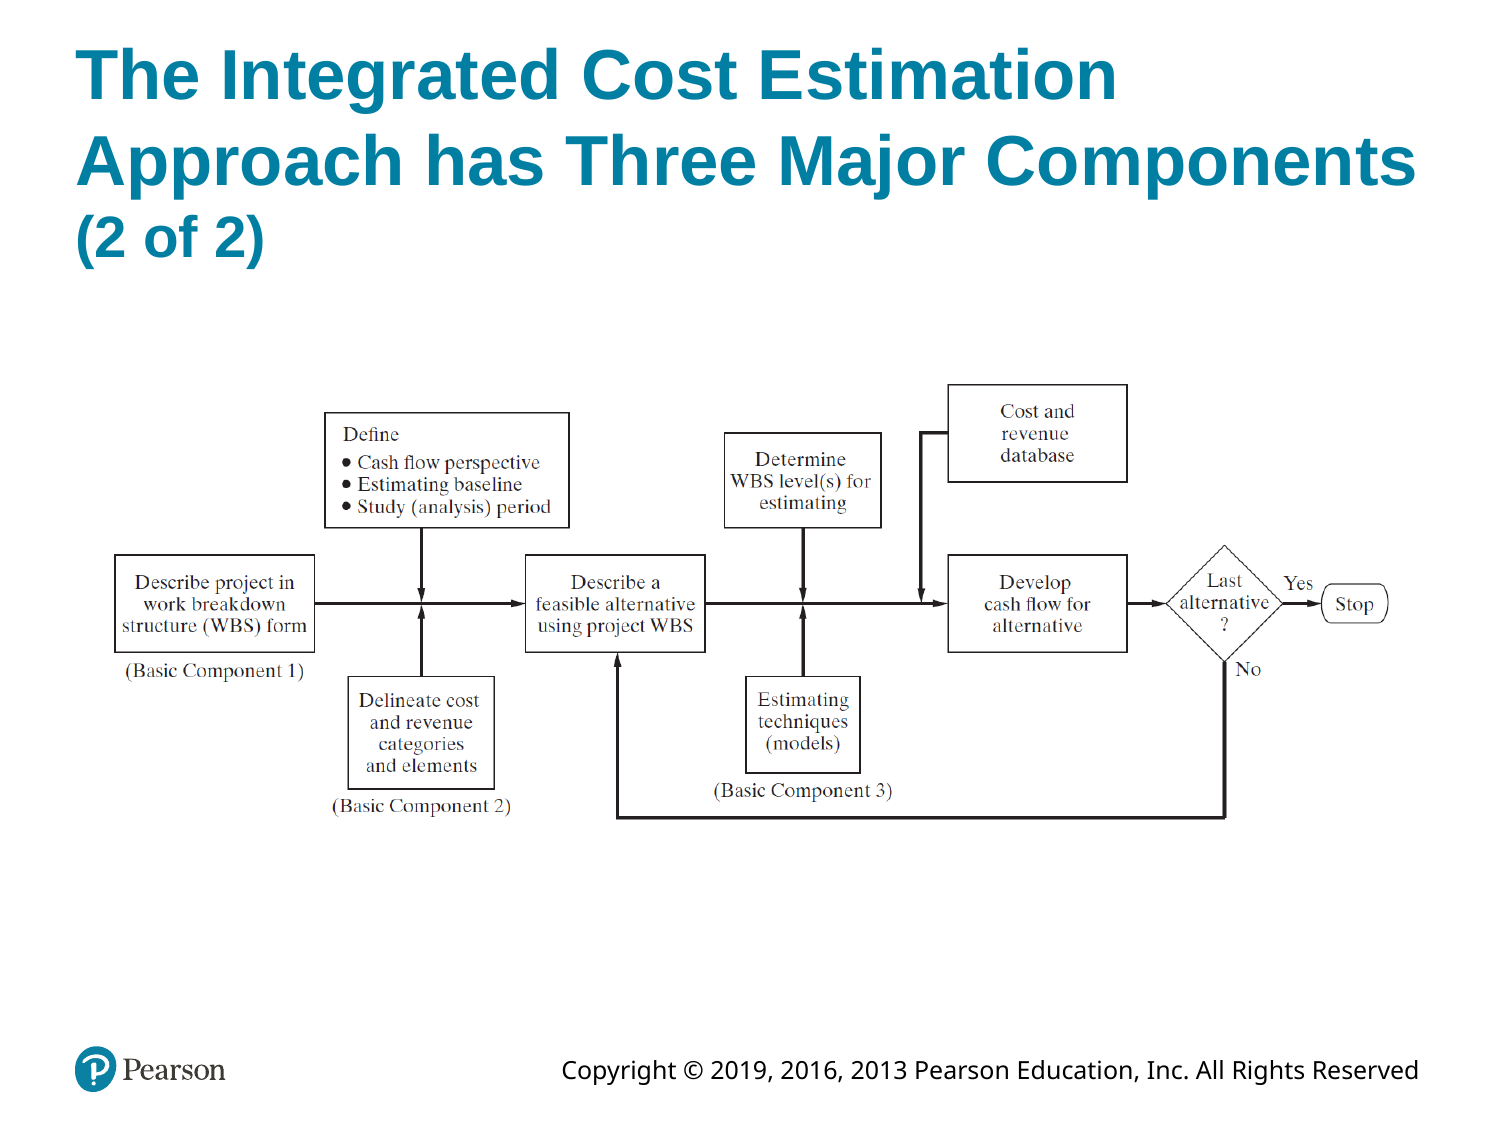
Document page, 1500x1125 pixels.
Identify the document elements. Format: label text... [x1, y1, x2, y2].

picture [108, 332, 1394, 840]
title The Integrated Cost Estimation Approach has Three Major Components (2 of 2) [75, 41, 1423, 269]
